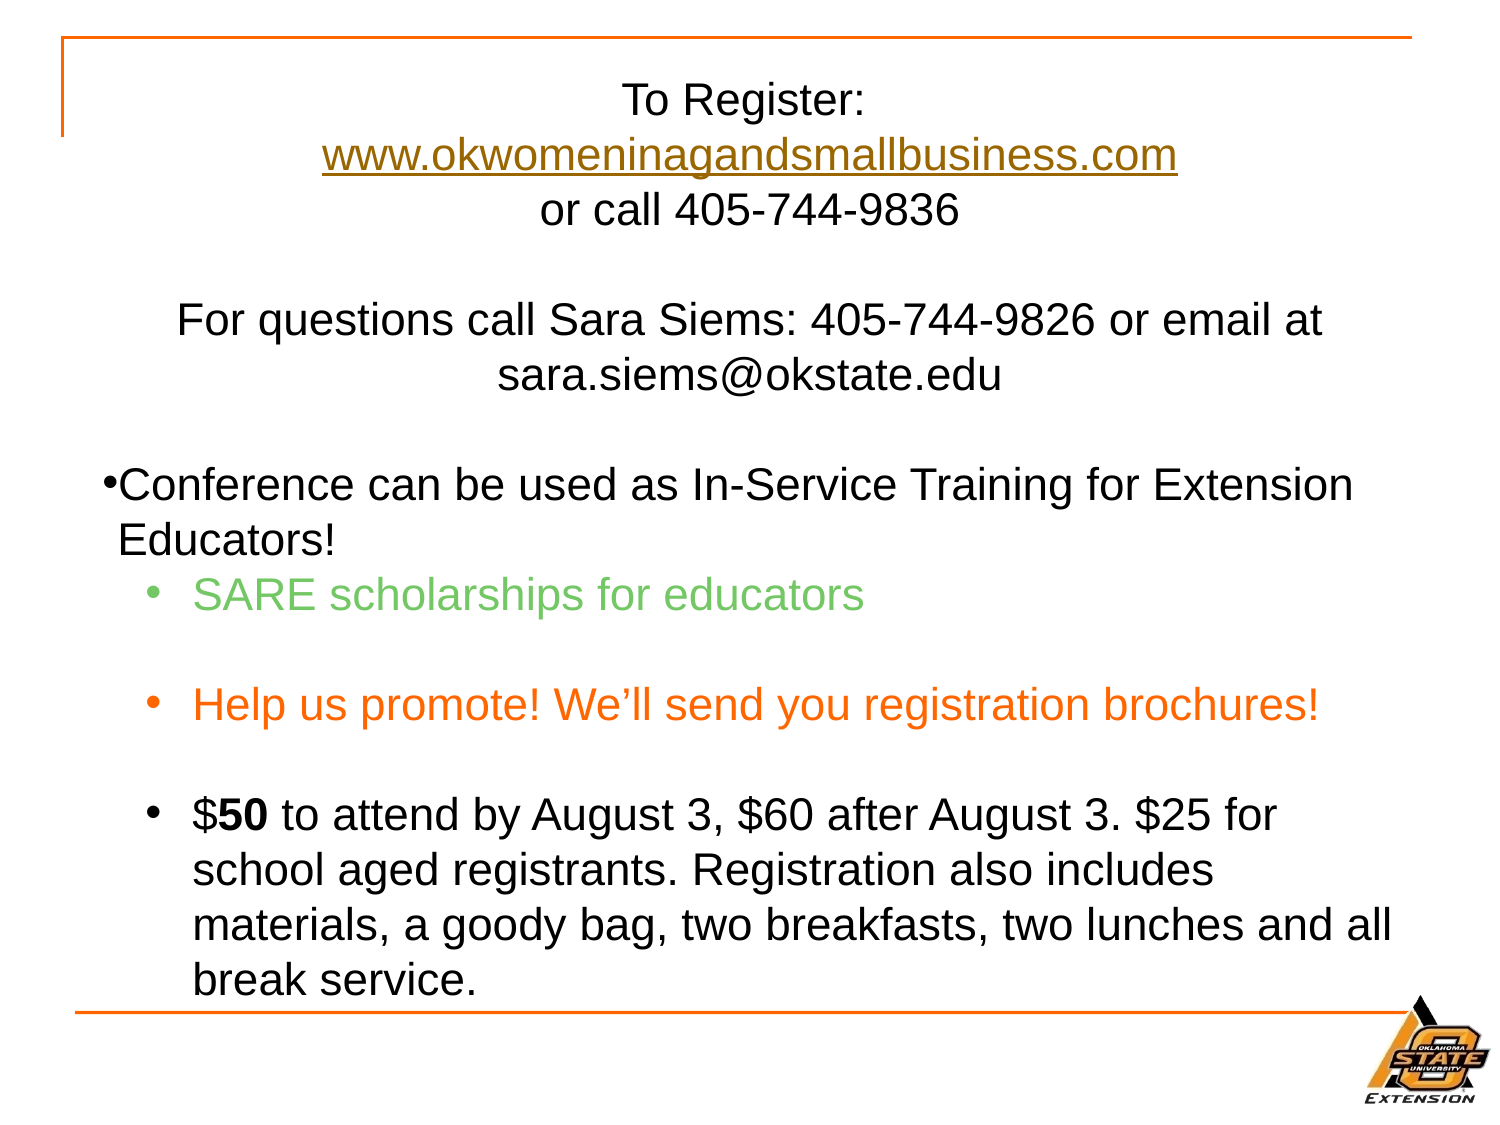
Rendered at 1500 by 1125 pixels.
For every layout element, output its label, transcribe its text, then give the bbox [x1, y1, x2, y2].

picture [1413, 987, 1494, 1114]
text_box To Register: www.okwomeninagandsmallbusiness.com or call 405-744-9836 For questions call Sara Siems: 405-744-9826 or email at sara.siems@okstate.edu Conference can be used as In-Service Training for Extension Educators! SARE scholarships for educators Help us promote! We’ll send you registration brochures! $50 to attend by August 3, $60 after August 3. $25 for school aged registrants. Registration also includes materials, a goody bag, two breakfasts, two lunches and all break service. [87, 62, 1413, 1125]
